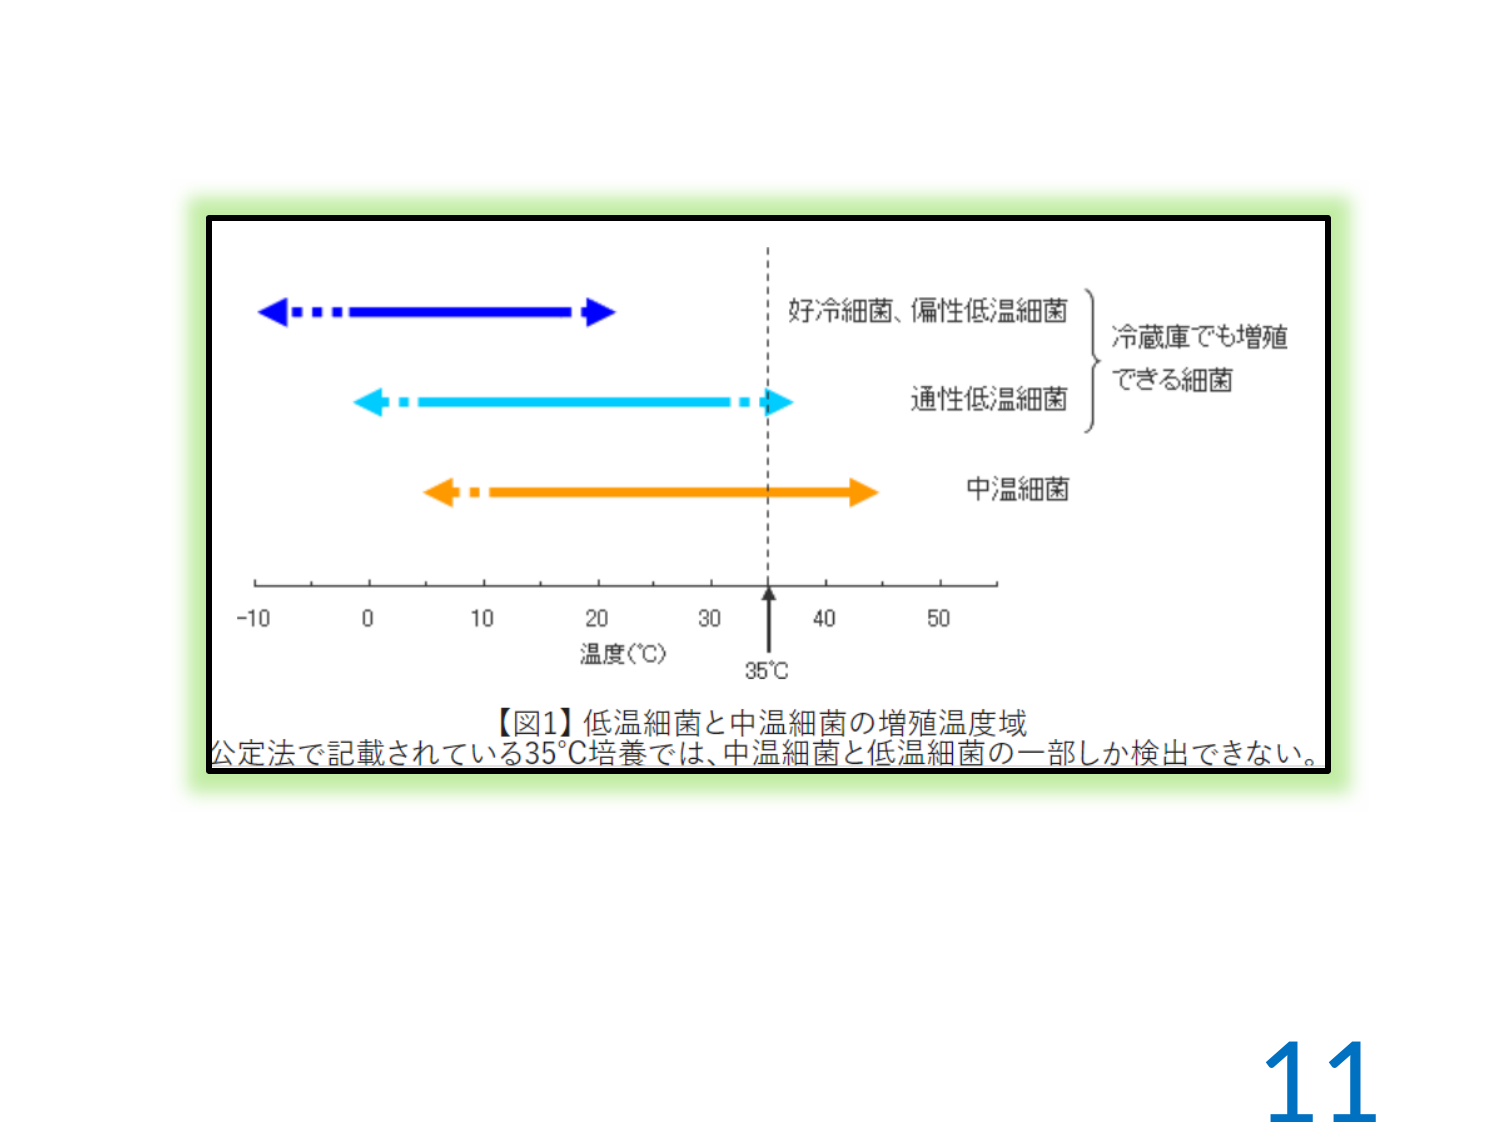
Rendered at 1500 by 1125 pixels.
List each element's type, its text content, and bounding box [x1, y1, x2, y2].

picture [211, 221, 1325, 768]
slide_number 11 [1059, 1042, 1397, 1103]
